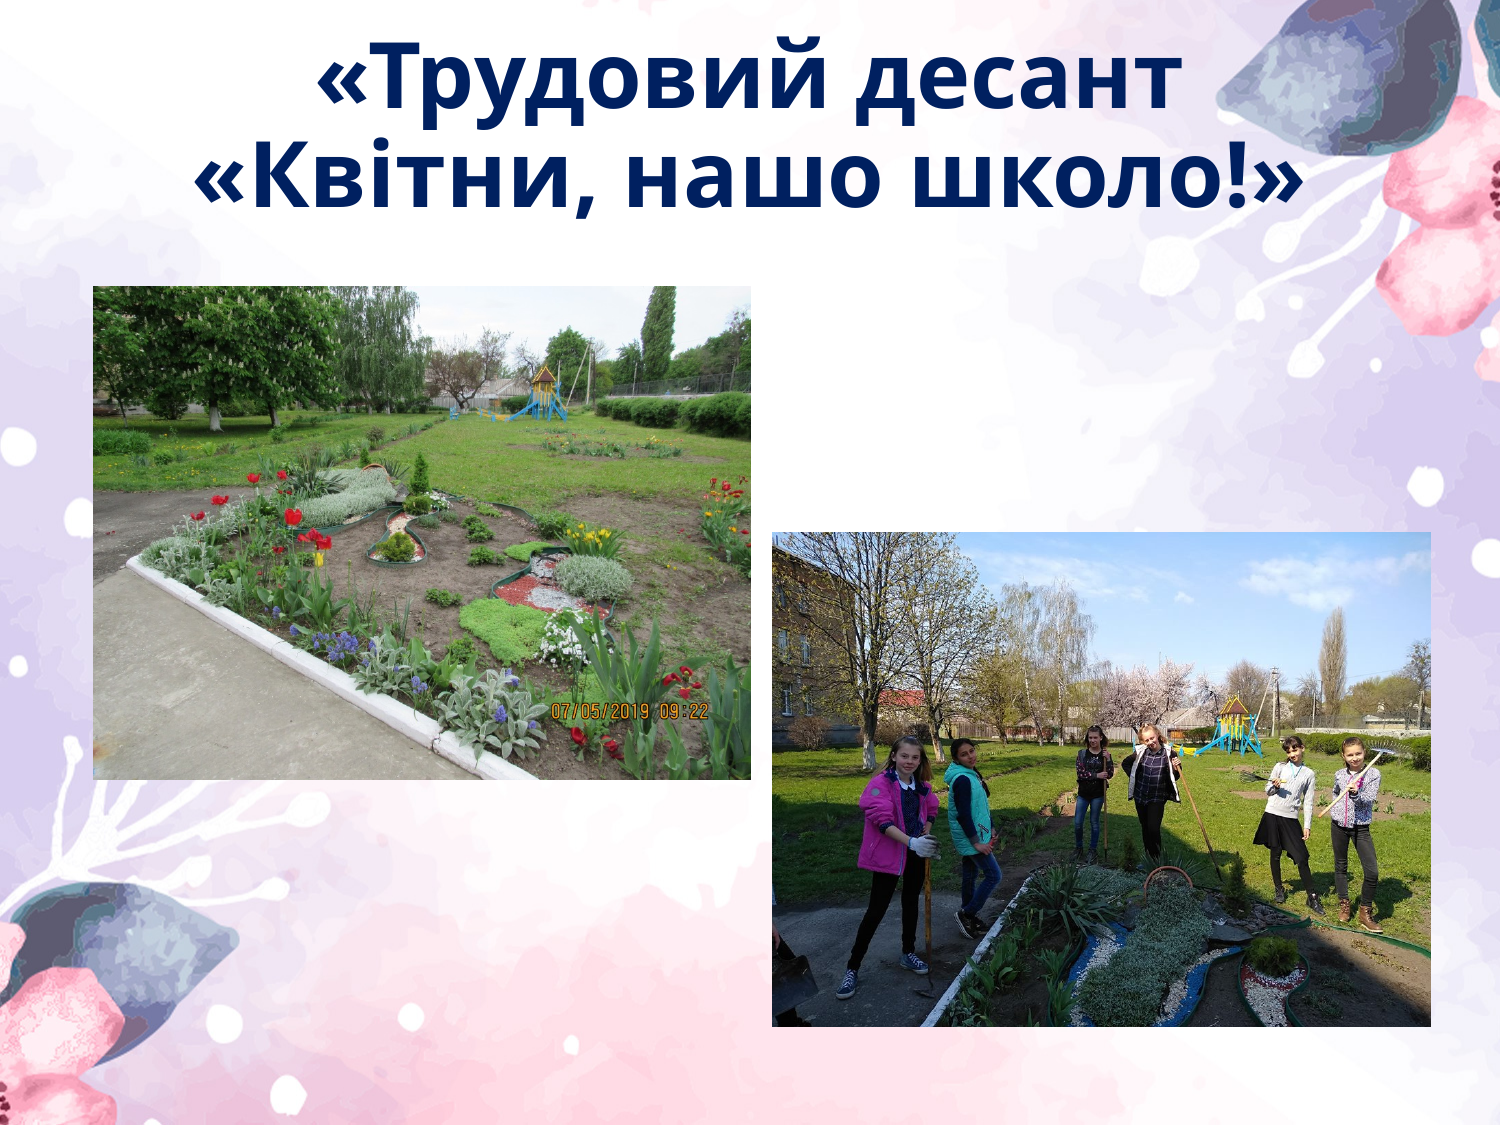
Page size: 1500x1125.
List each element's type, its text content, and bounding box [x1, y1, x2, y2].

picture [0, 0, 1500, 1125]
title «Трудовий десант «Квітни, нашо школо!» [102, 19, 1398, 238]
